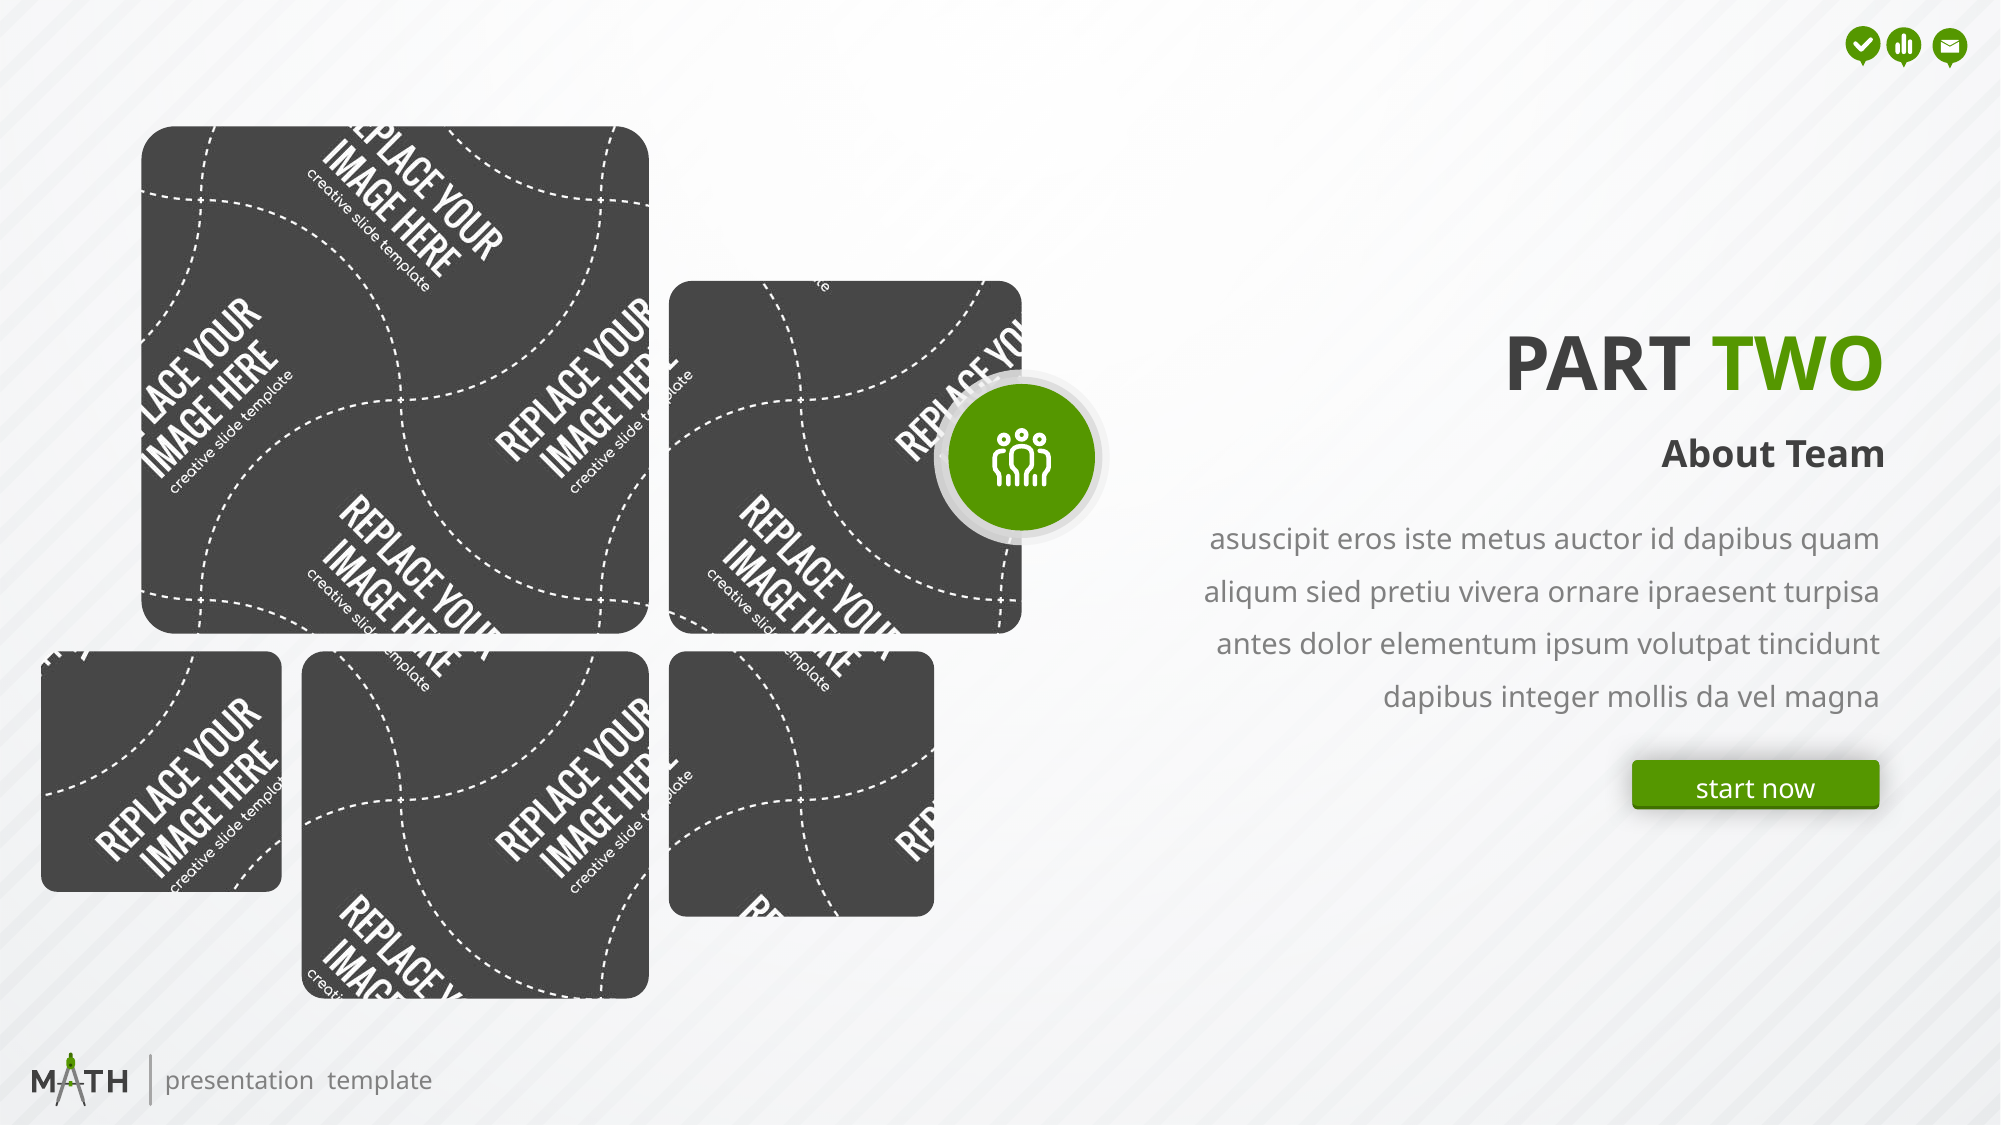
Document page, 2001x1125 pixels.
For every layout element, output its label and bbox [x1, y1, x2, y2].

text_box [1022, 443, 1035, 487]
text_box [1032, 432, 1047, 447]
text_box [1022, 368, 1111, 547]
text_box [1032, 473, 1038, 487]
picture [41, 126, 1022, 999]
text_box [1037, 448, 1051, 487]
text_box [1022, 428, 1029, 442]
text_box [1190, 315, 1887, 810]
text_box [1845, 26, 1968, 69]
text_box [1022, 382, 1097, 532]
text_box [32, 1052, 441, 1108]
text_box [1022, 375, 1104, 540]
